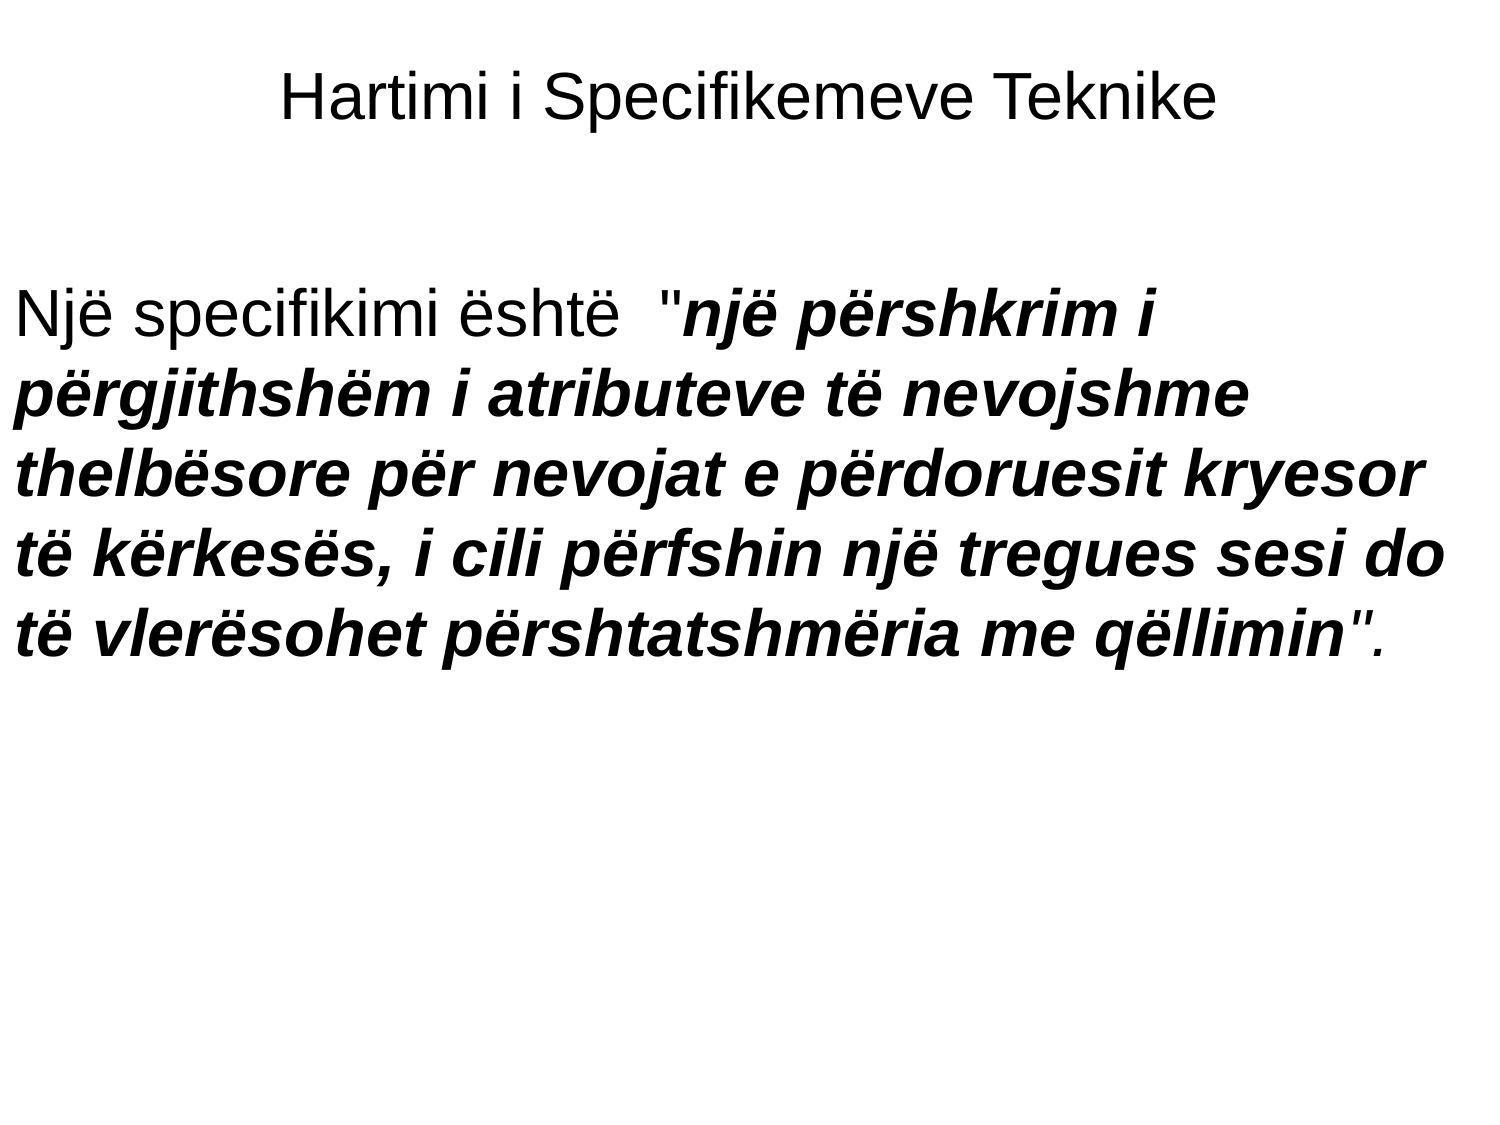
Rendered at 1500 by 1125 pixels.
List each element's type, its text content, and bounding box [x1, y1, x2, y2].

title Hartimi i Specifikemeve Teknike [75, 45, 1425, 233]
list Një specifikimi është "një përshkrim i përgjithshëm i atributeve të nevojshme thelbësore për nevojat e përdoruesit kryesor të kërkesës, i cili përfshin një tregues sesi do të vlerësohet përshtatshmëria me qëllimin". [0, 262, 1500, 1005]
